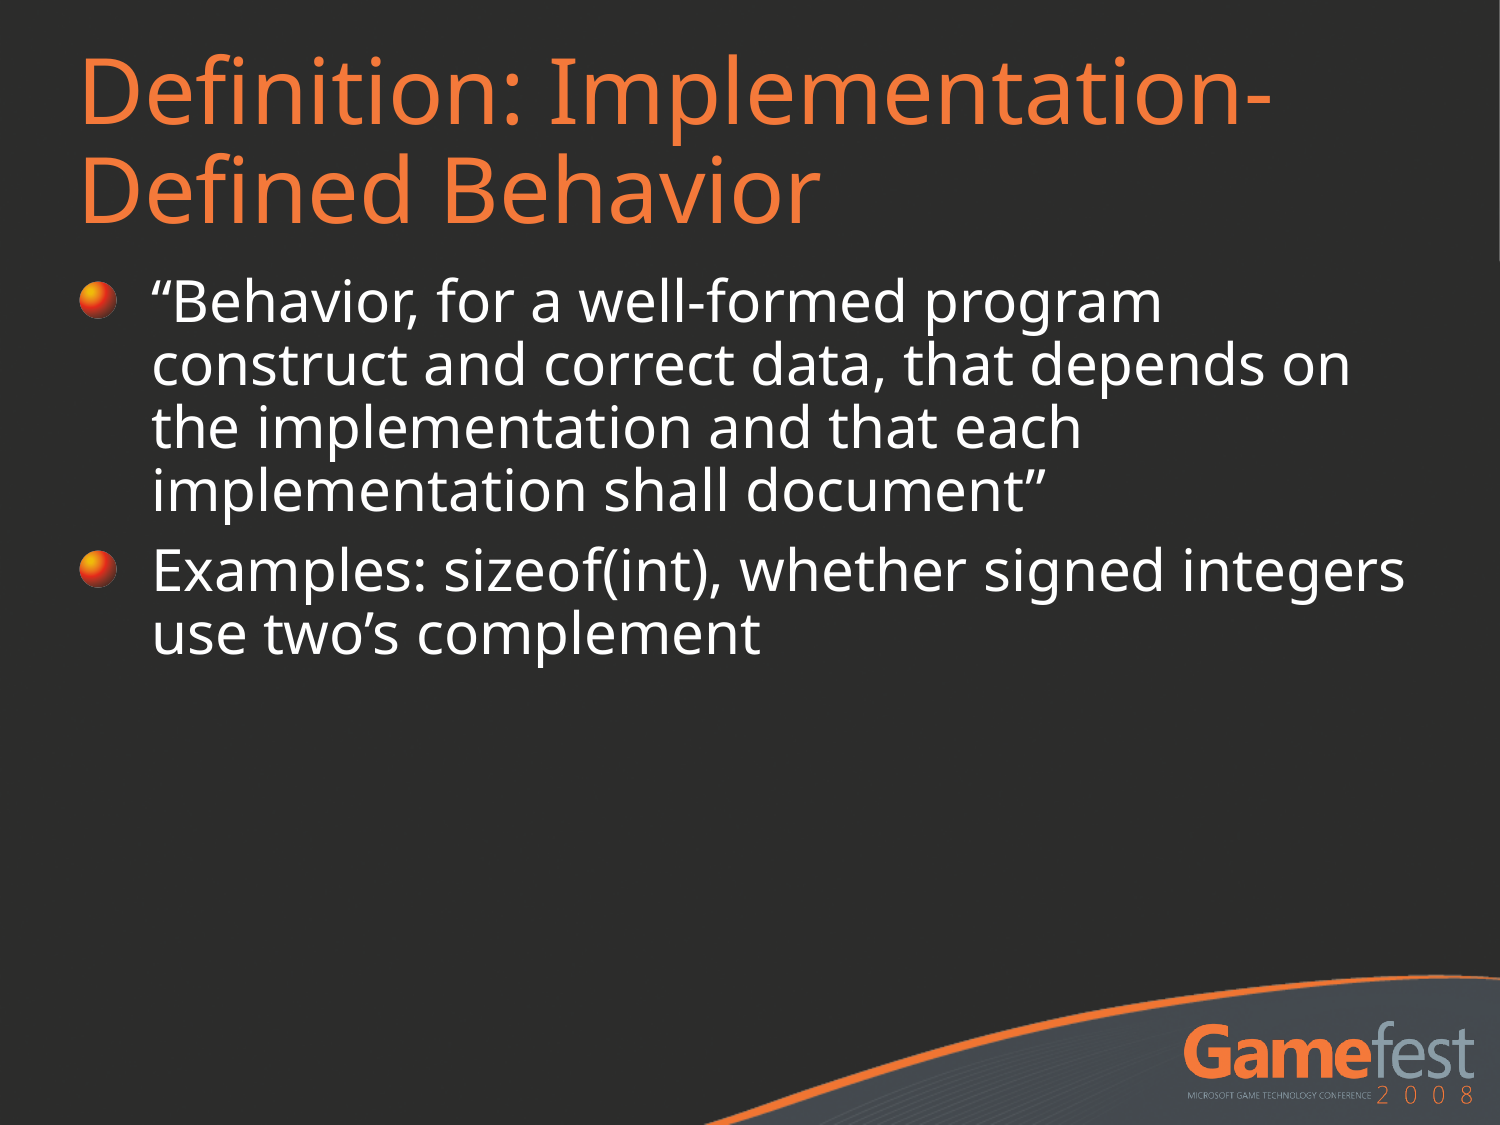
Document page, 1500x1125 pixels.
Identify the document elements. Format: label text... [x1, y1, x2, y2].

title Definition: Implementation-Defined Behavior [61, 37, 1460, 253]
picture [0, 0, 1500, 1125]
list “Behavior, for a well-formed program construct and correct data, that depends on the implementation and that each implementation shall document” Examples: sizeof(int), whether signed integers use two’s complement [62, 264, 1448, 683]
